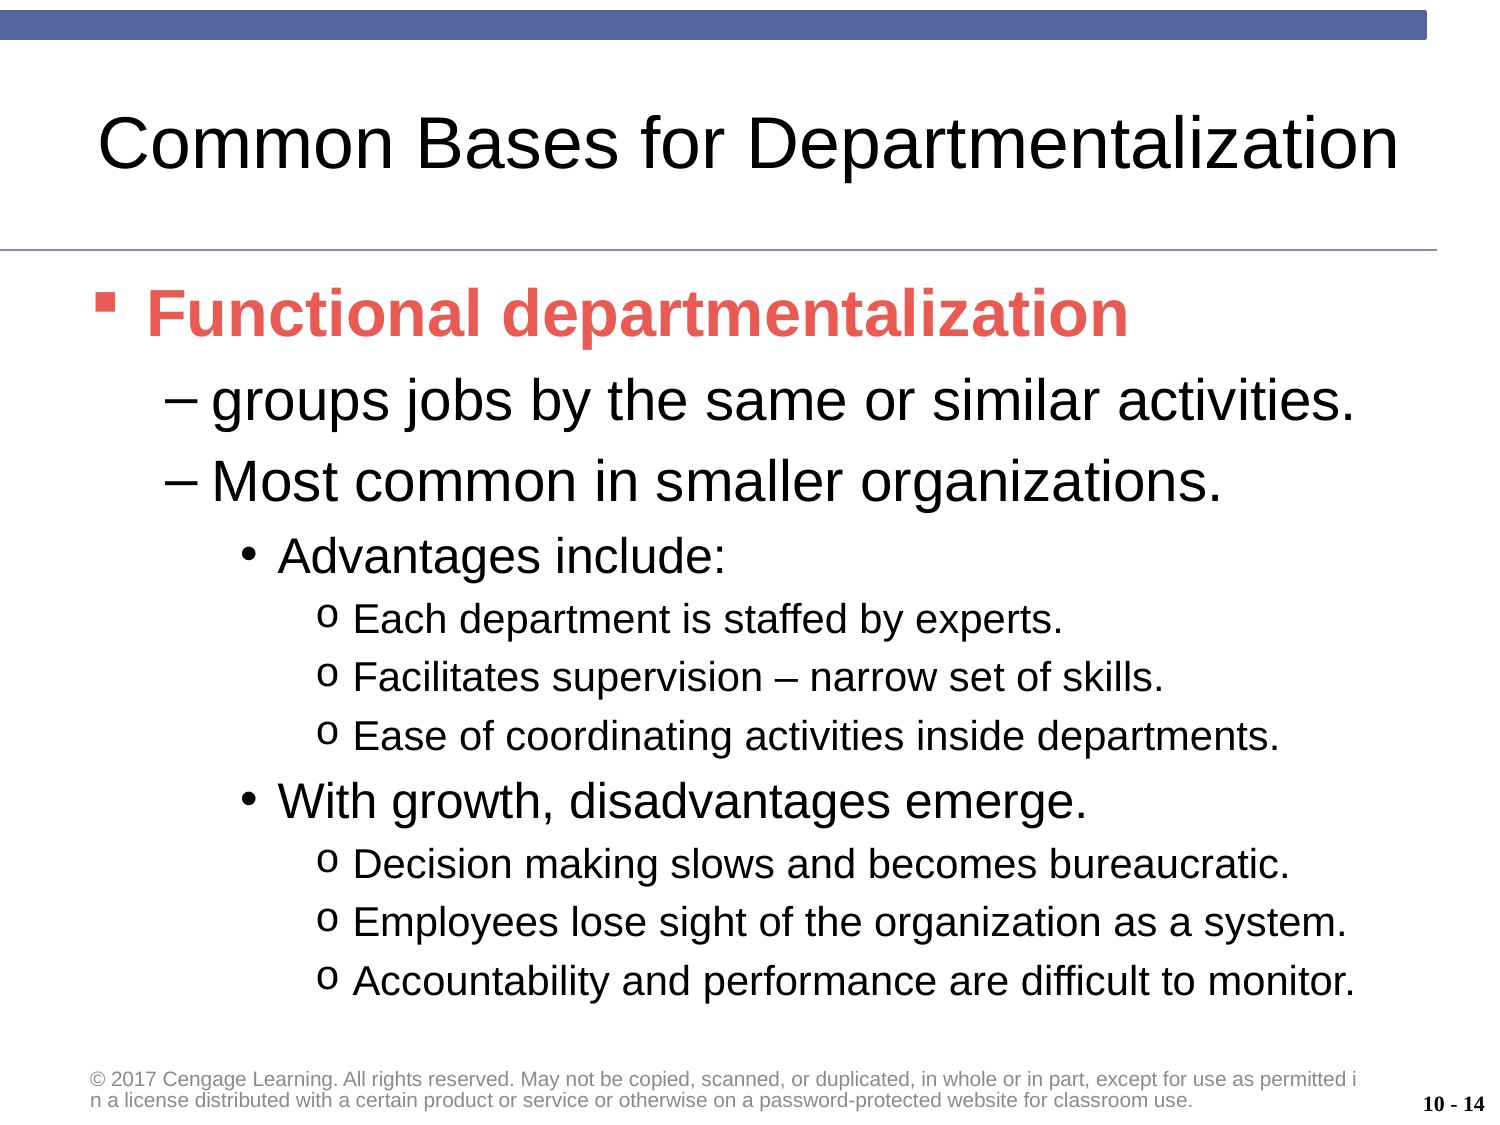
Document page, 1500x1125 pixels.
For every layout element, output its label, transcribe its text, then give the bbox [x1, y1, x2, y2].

title Common Bases for Departmentalization [75, 45, 1425, 233]
list Functional departmentalization groups jobs by the same or similar activities. Most common in smaller organizations. Advantages include: Each department is staffed by experts. Facilitates supervision – narrow set of skills. Ease of coordinating activities inside departments. With growth, disadvantages emerge. Decision making slows and becomes bureaucratic. Employees lose sight of the organization as a system. Accountability and performance are difficult to monitor. [75, 262, 1425, 1050]
footer © 2017 Cengage Learning. All rights reserved. May not be copied, scanned, or duplicated, in whole or in part, except for use as permitted in a license distributed with a certain product or service or otherwise on a password-protected website for classroom use. [75, 1050, 1375, 1120]
